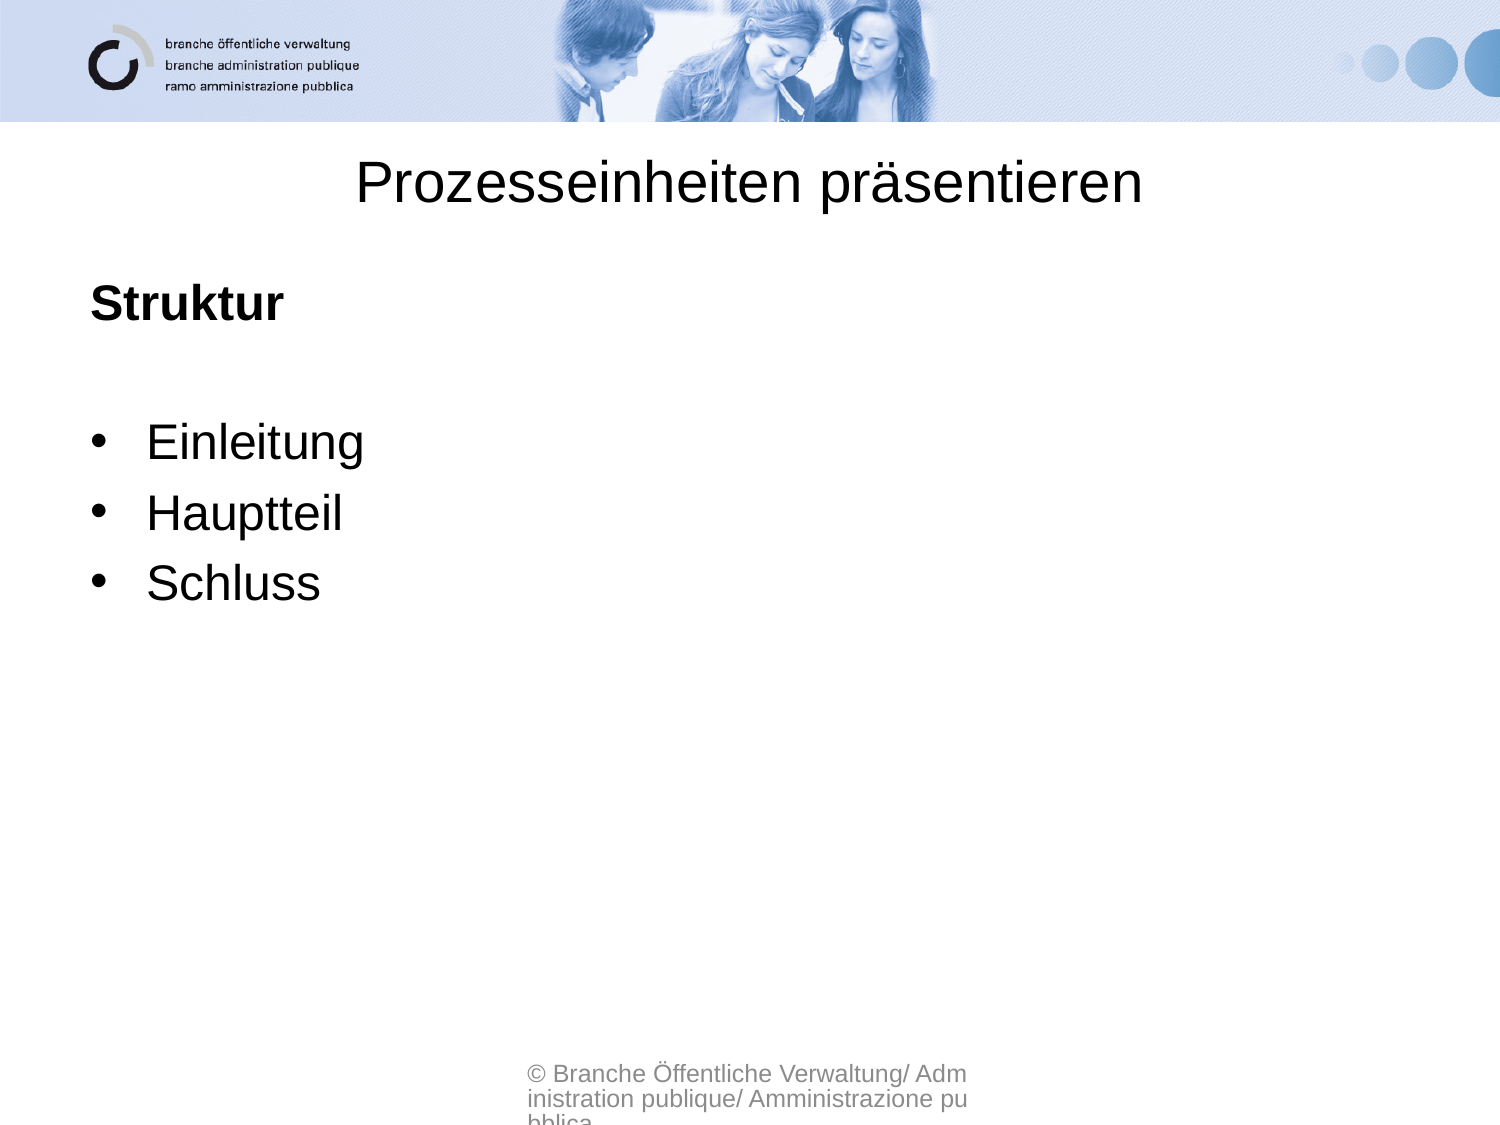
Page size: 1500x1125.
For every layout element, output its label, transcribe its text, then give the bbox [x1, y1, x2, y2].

picture [0, 0, 1500, 122]
footer © Branche Öffentliche Verwaltung/ Administration publique/ Amministrazione pubblica [512, 1042, 988, 1103]
title Prozesseinheiten präsentieren [75, 125, 1425, 233]
list Struktur Einleitung Hauptteil Schluss [75, 262, 1425, 1005]
